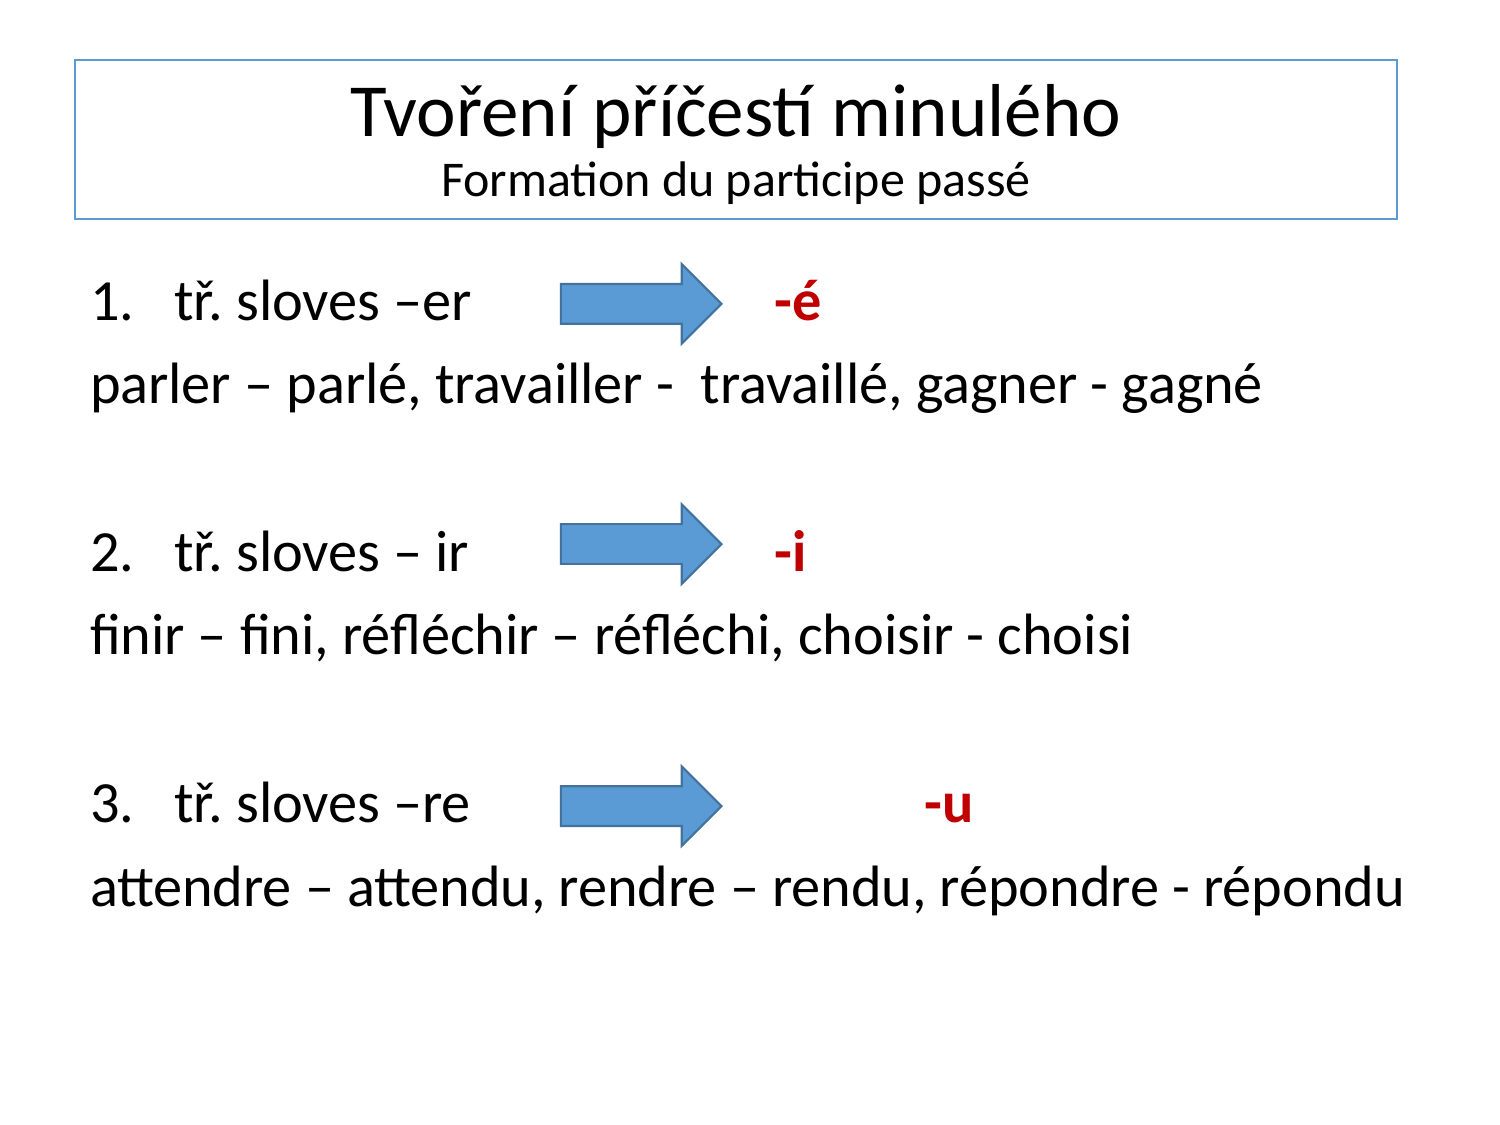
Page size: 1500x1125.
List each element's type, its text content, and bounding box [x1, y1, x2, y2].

list tř. sloves –er -é parler – parlé, travailler - travaillé, gagner - gagné tř. sloves – ir -i finir – fini, réfléchir – réfléchi, choisir - choisi tř. sloves –re -u attendre – attendu, rendre – rendu, répondre - répondu [75, 262, 1471, 1118]
title Tvoření příčestí minulého Formation du participe passé [74, 59, 1398, 220]
text_box [559, 261, 723, 347]
text_box [559, 763, 723, 849]
text_box [559, 501, 723, 587]
